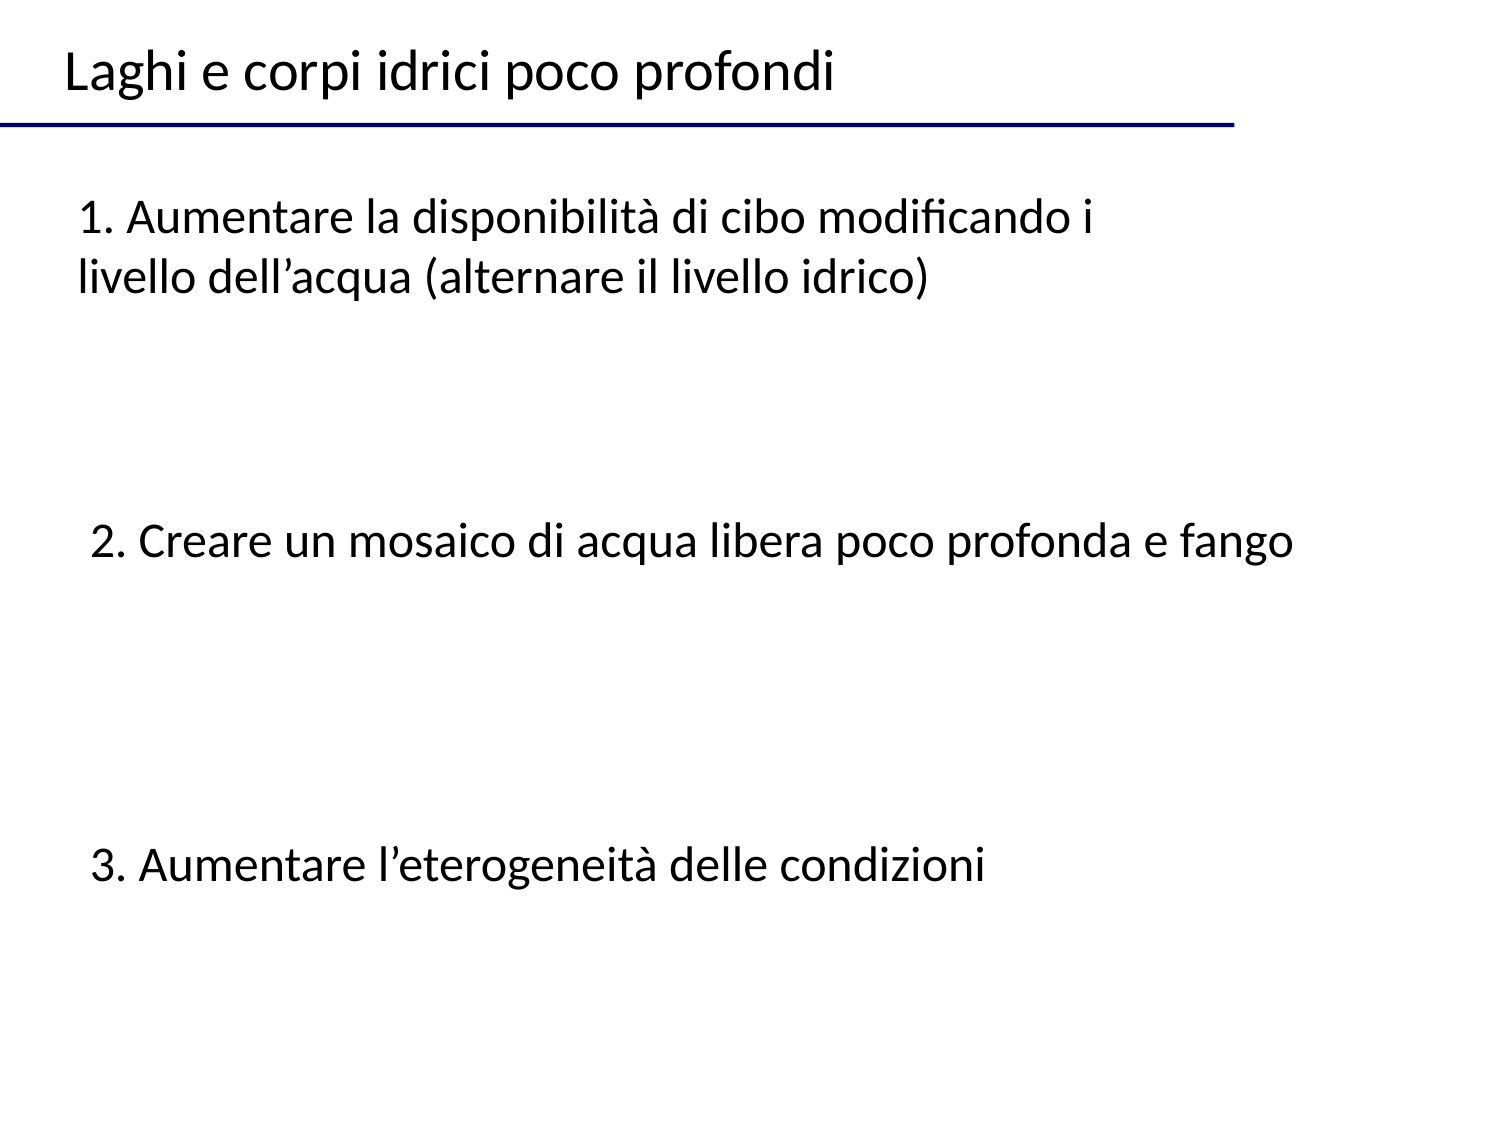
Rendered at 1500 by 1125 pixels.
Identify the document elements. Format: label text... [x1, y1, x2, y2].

text_box 2. Creare un mosaico di acqua libera poco profonda e fango [75, 499, 1313, 575]
text_box Laghi e corpi idrici poco profondi [49, 24, 963, 110]
text_box 3. Aumentare l’eterogeneità delle condizioni [75, 824, 1313, 899]
text_box 1. Aumentare la disponibilità di cibo modificando i livello dell’acqua (alternare il livello idrico) [62, 176, 1150, 311]
